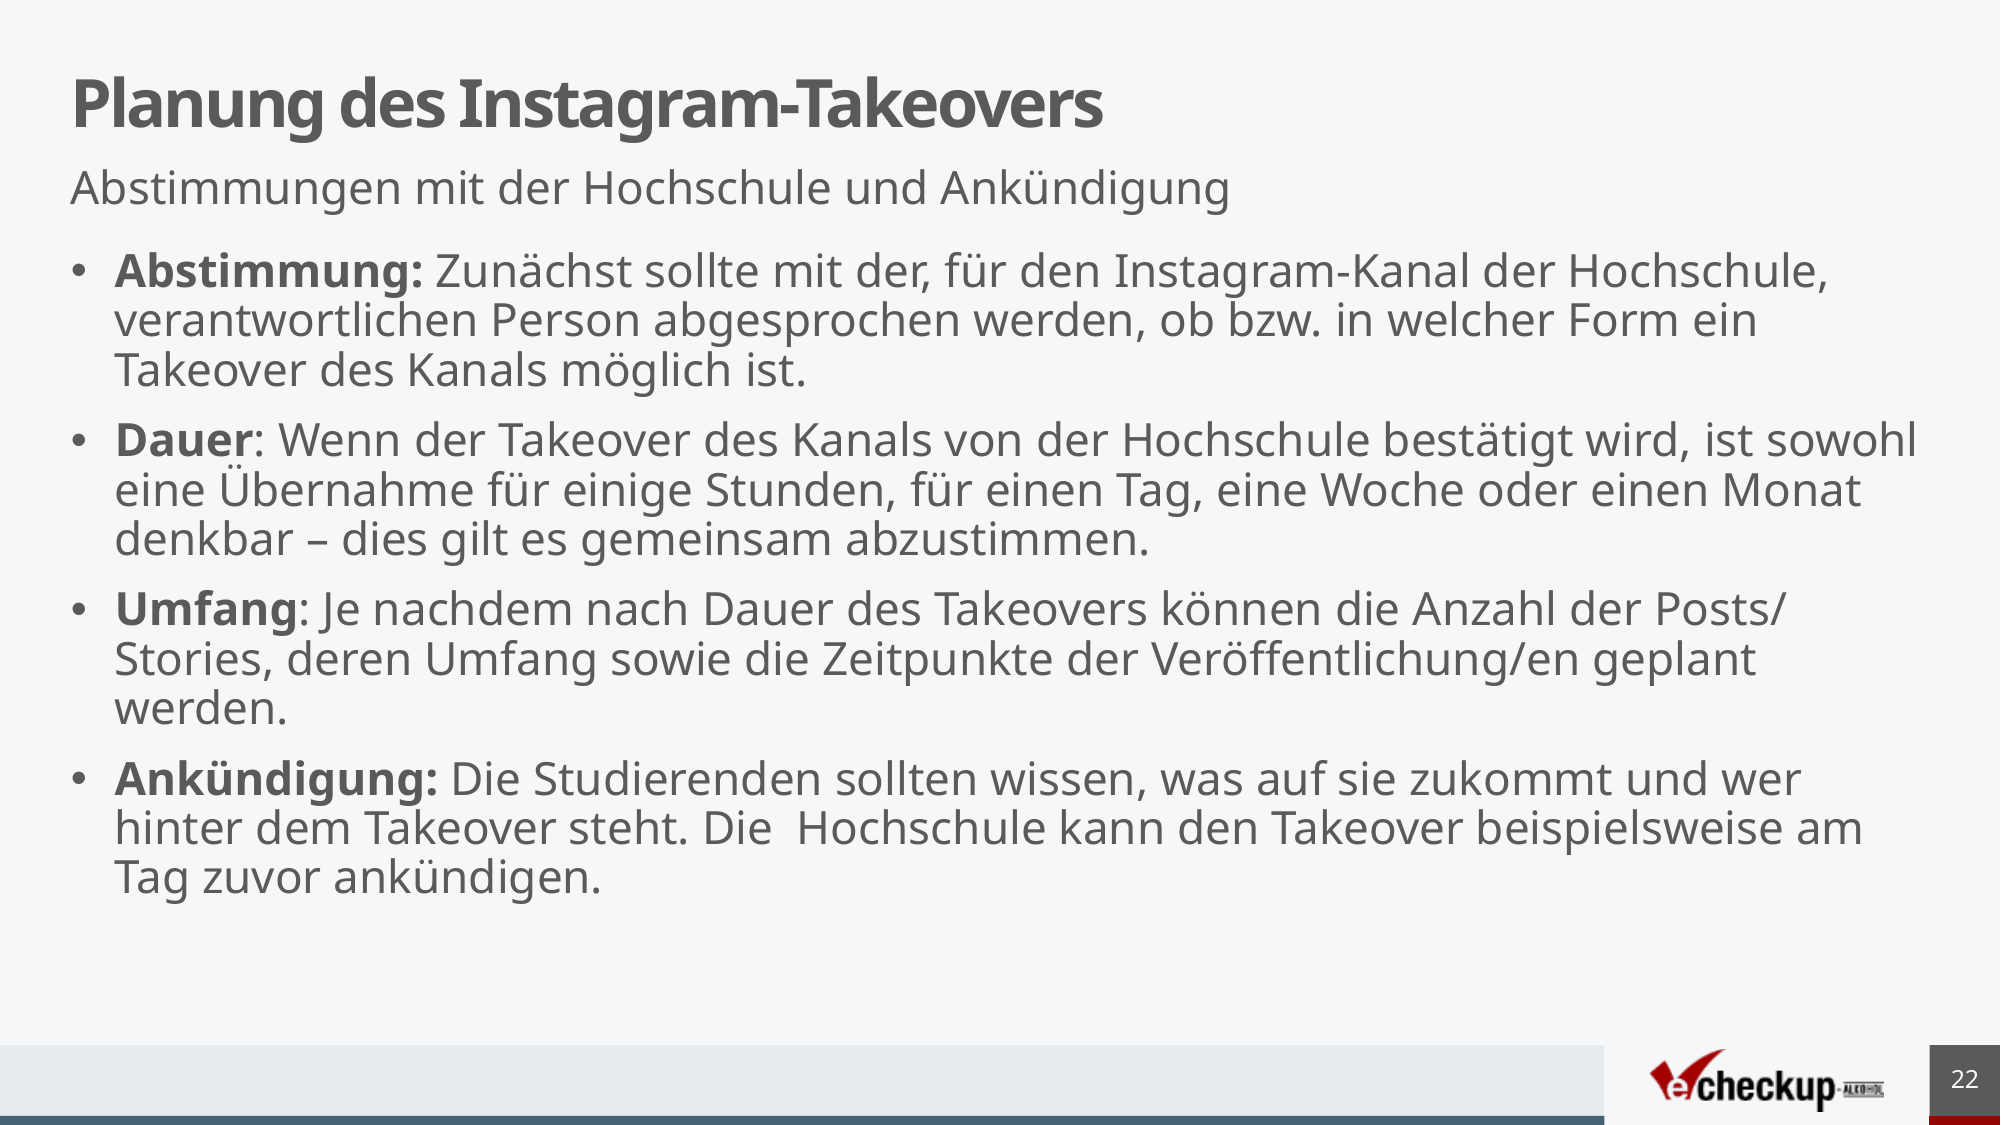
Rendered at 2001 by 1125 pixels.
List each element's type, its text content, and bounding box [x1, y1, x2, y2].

title Planung des Instagram-Takeovers [70, 70, 1930, 142]
slide_number 22 [1929, 1045, 2000, 1116]
list Abstimmung: Zunächst sollte mit der, für den Instagram-Kanal der Hochschule, verantwortlichen Person abgesprochen werden, ob bzw. in welcher Form ein Takeover des Kanals möglich ist. Dauer: Wenn der Takeover des Kanals von der Hochschule bestätigt wird, ist sowohl eine Übernahme für einige Stunden, für einen Tag, eine Woche oder einen Monat denkbar – dies gilt es gemeinsam abzustimmen. Umfang: Je nachdem nach Dauer des Takeovers können die Anzahl der Posts/ Stories, deren Umfang sowie die Zeitpunkte der Veröffentlichung/en geplant werden. Ankündigung: Die Studierenden sollten wissen, was auf sie zukommt und wer hinter dem Takeover steht. Die Hochschule kann den Takeover beispielsweise am Tag zuvor ankündigen. [70, 248, 1930, 1016]
picture [1650, 1049, 1884, 1112]
list Abstimmungen mit der Hochschule und Ankündigung [70, 165, 1931, 225]
